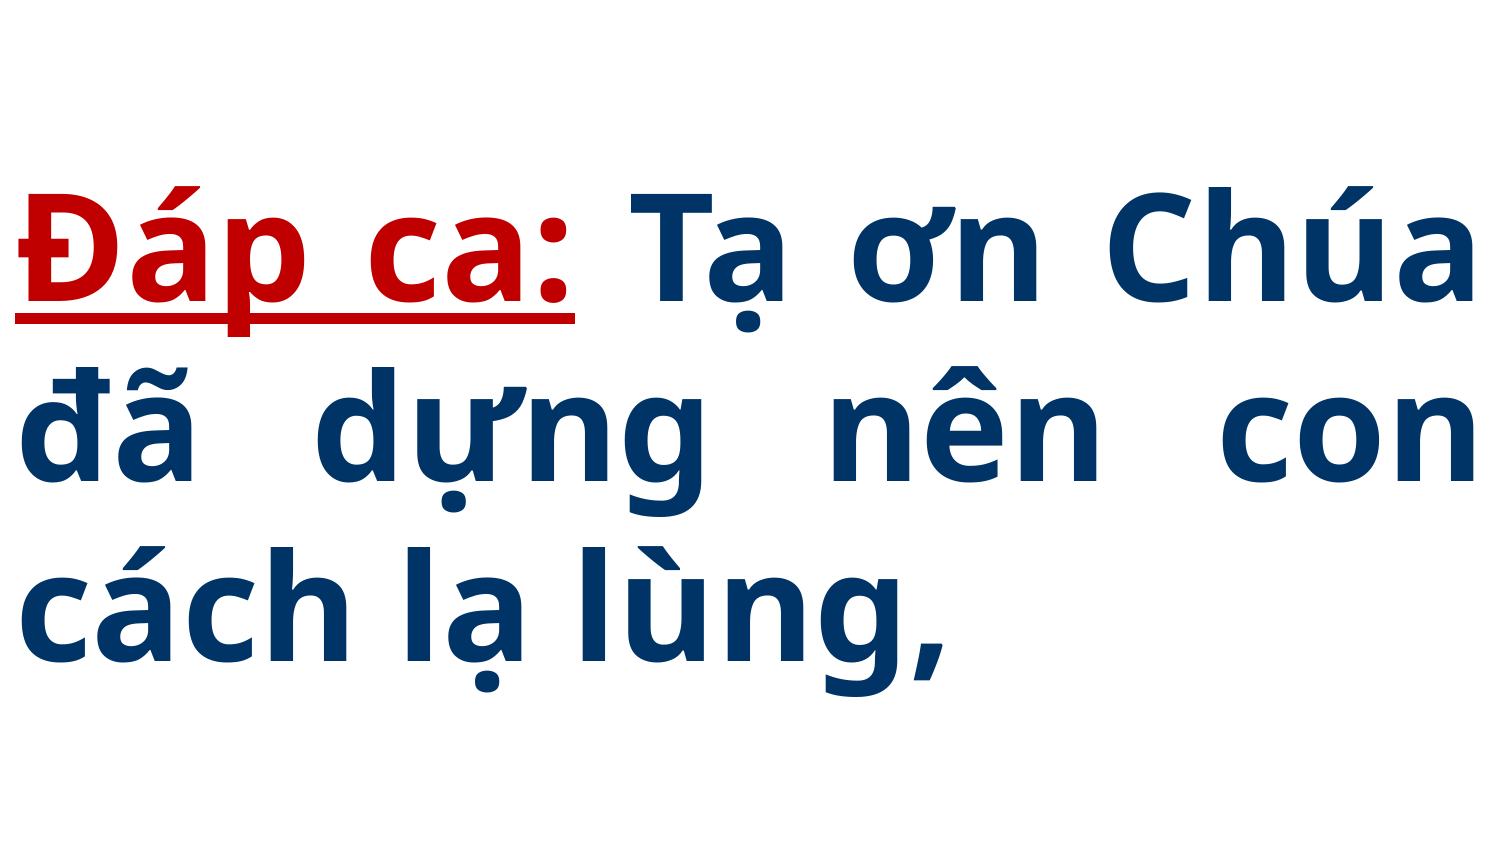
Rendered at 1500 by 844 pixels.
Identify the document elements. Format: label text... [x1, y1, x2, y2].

title Đáp ca: Tạ ơn Chúa đã dựng nên con cách lạ lùng, [0, 0, 1500, 844]
